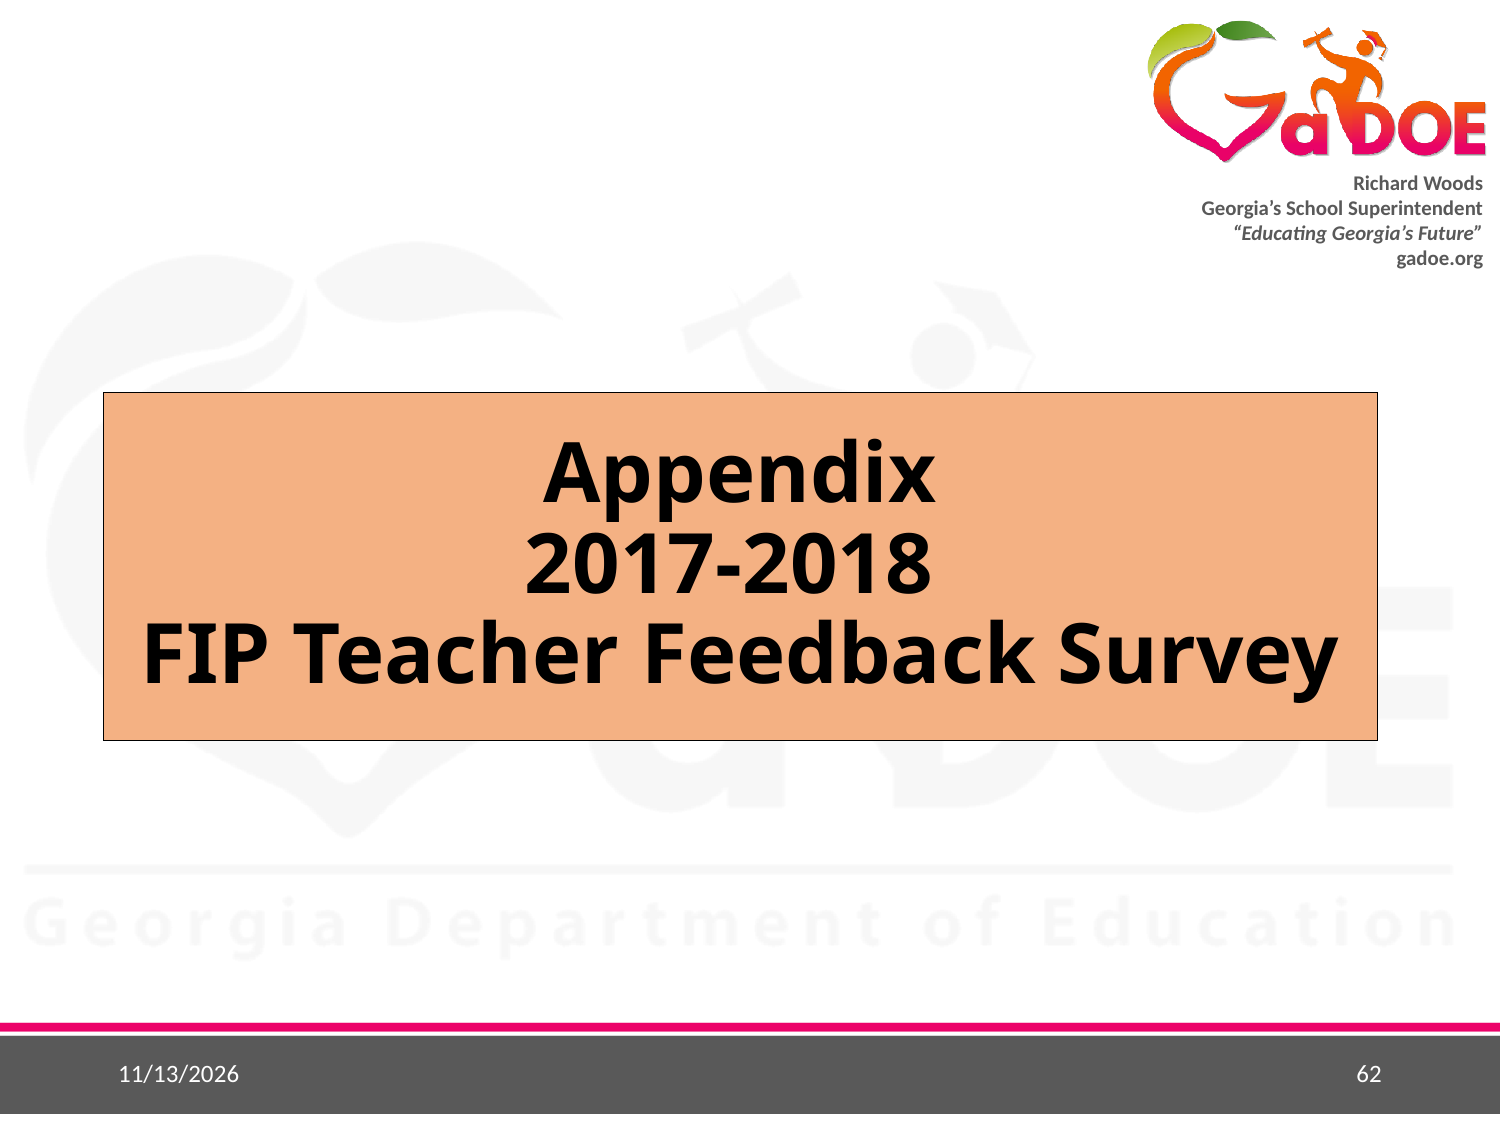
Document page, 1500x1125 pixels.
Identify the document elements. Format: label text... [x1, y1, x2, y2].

slide_number 62 [1059, 1042, 1397, 1103]
picture [19, 235, 1473, 980]
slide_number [103, 1042, 441, 1103]
picture [1135, 8, 1499, 164]
title Appendix 2017-2018 FIP Teacher Feedback Survey [103, 392, 1378, 741]
